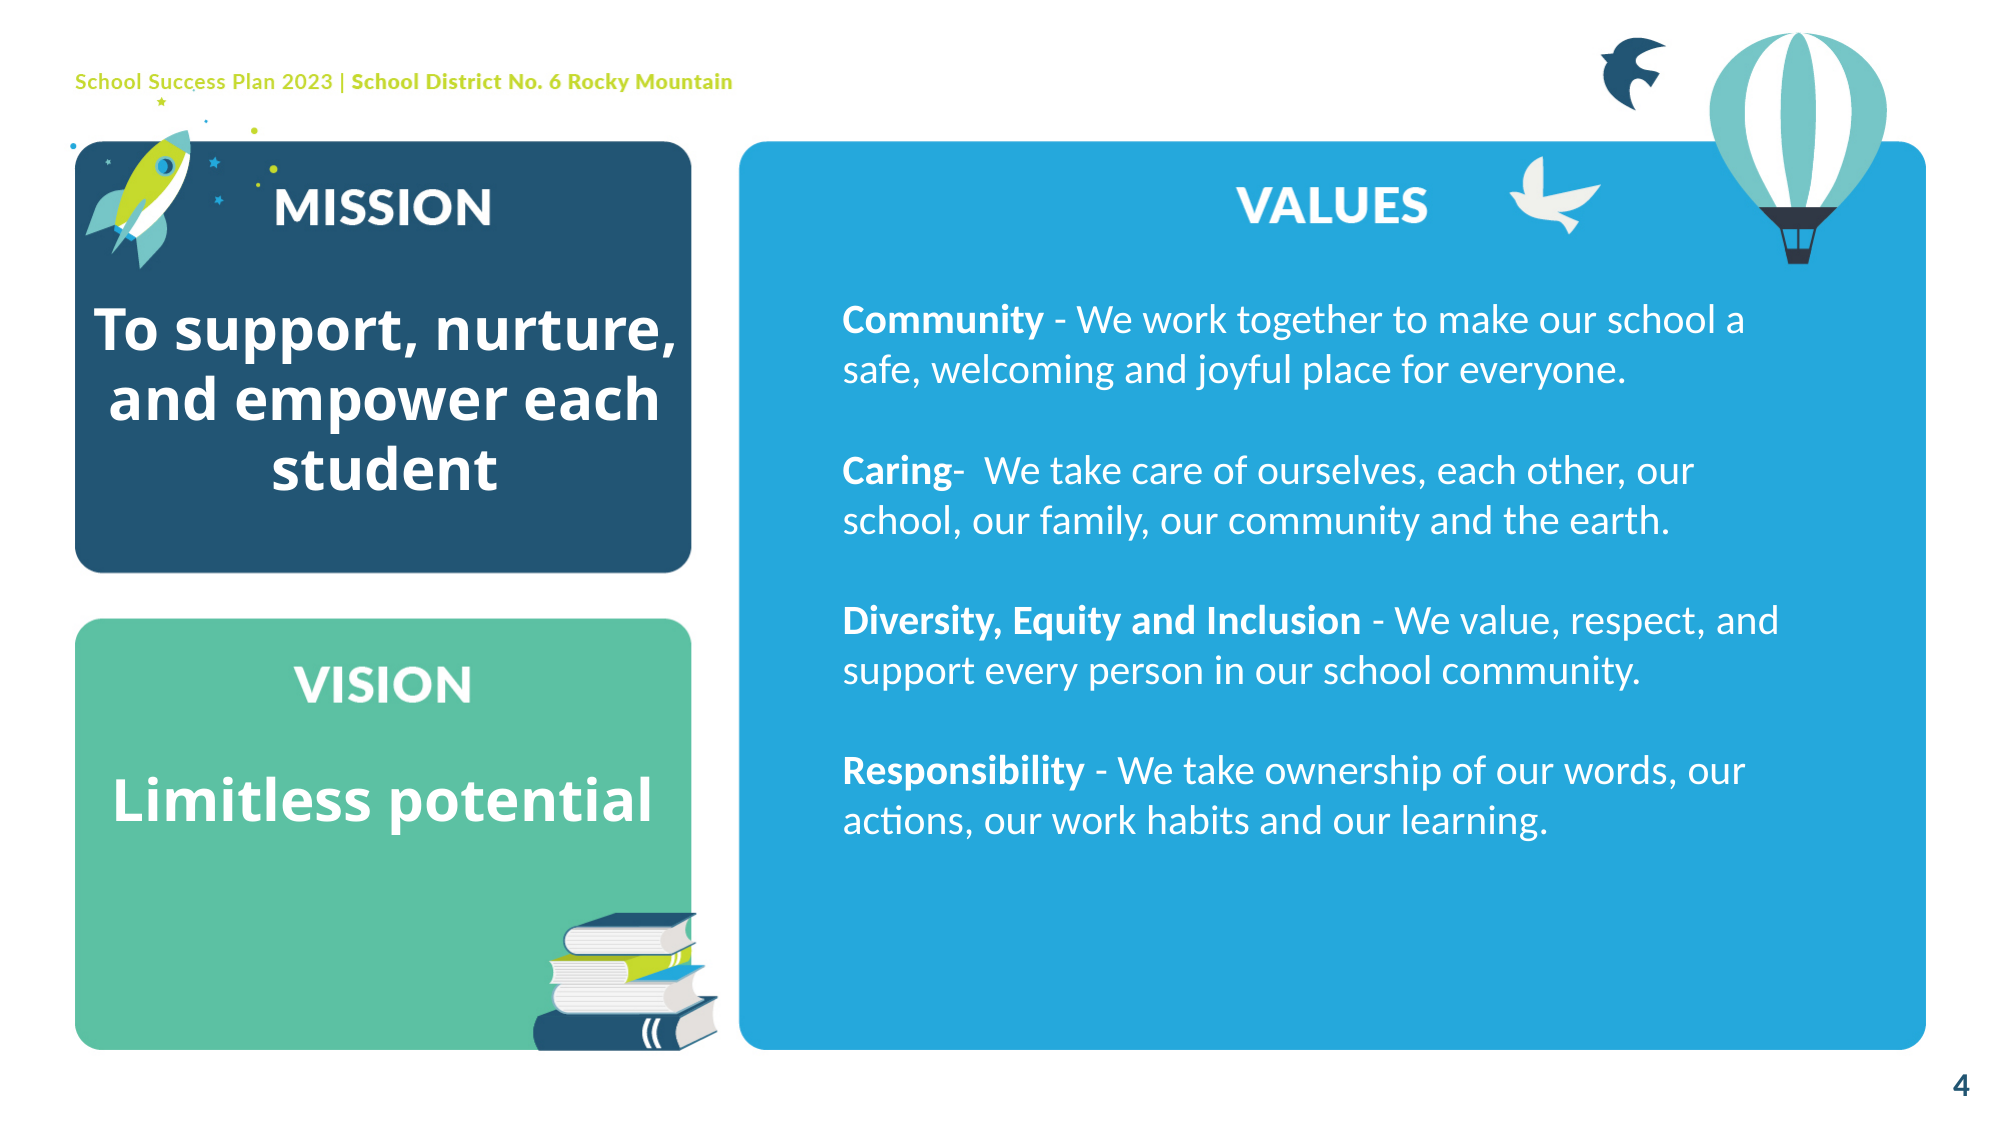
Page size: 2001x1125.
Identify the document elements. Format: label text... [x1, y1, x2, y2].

slide_number 4 [1534, 1053, 1985, 1114]
picture [0, 0, 2001, 1125]
text_box Community - We work together to make our school a safe, welcoming and joyful place for everyone. Caring- We take care of ourselves, each other, our school, our family, our community and the earth. Diversity, Equity and Inclusion - We value, respect, and support every person in our school community. Responsibility - We take ownership of our words, our actions, our work habits and our learning. [828, 284, 1821, 950]
text_box To support, nurture, and empower each student [77, 285, 693, 510]
text_box Limitless potential [94, 756, 672, 841]
